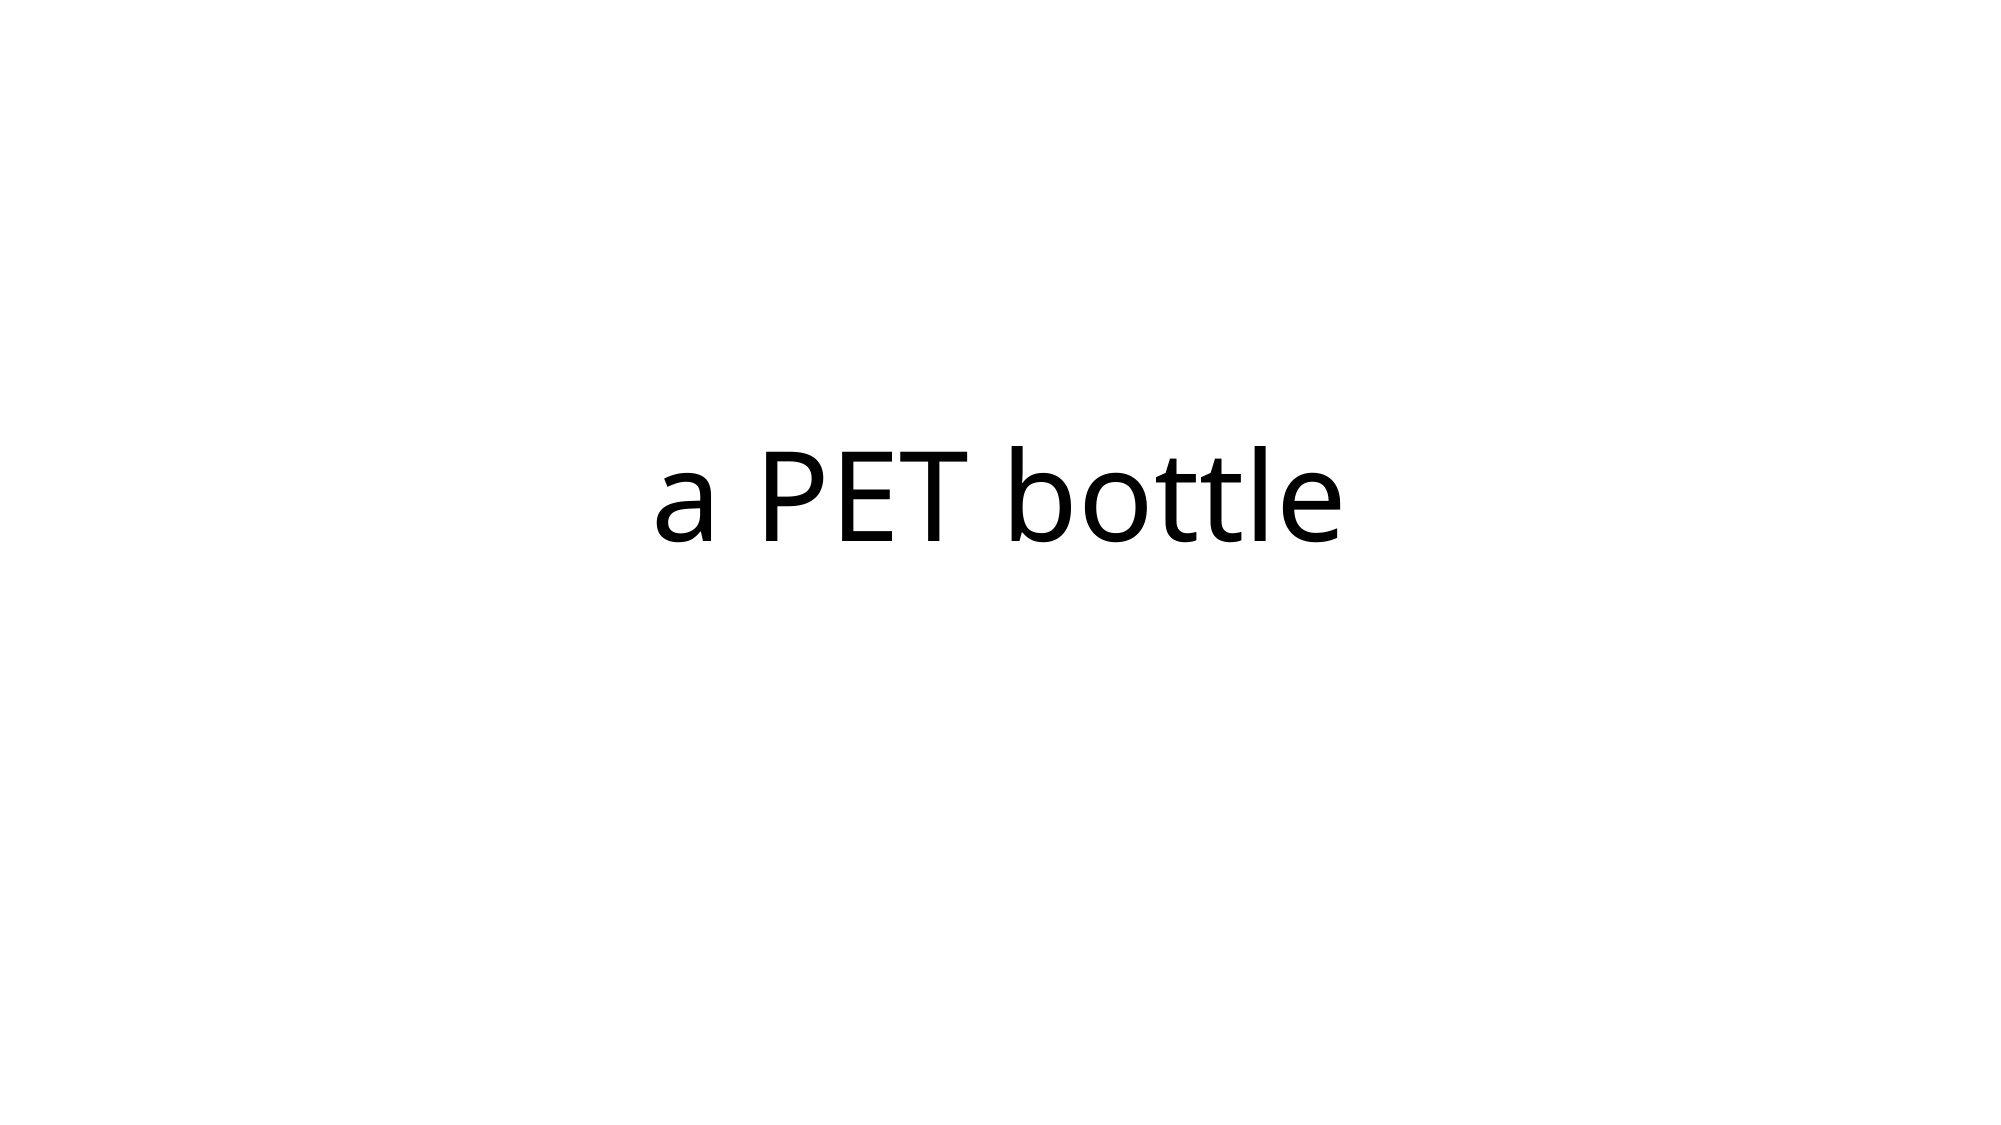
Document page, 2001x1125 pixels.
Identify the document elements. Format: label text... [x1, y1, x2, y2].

title a PET bottle [249, 184, 1750, 576]
